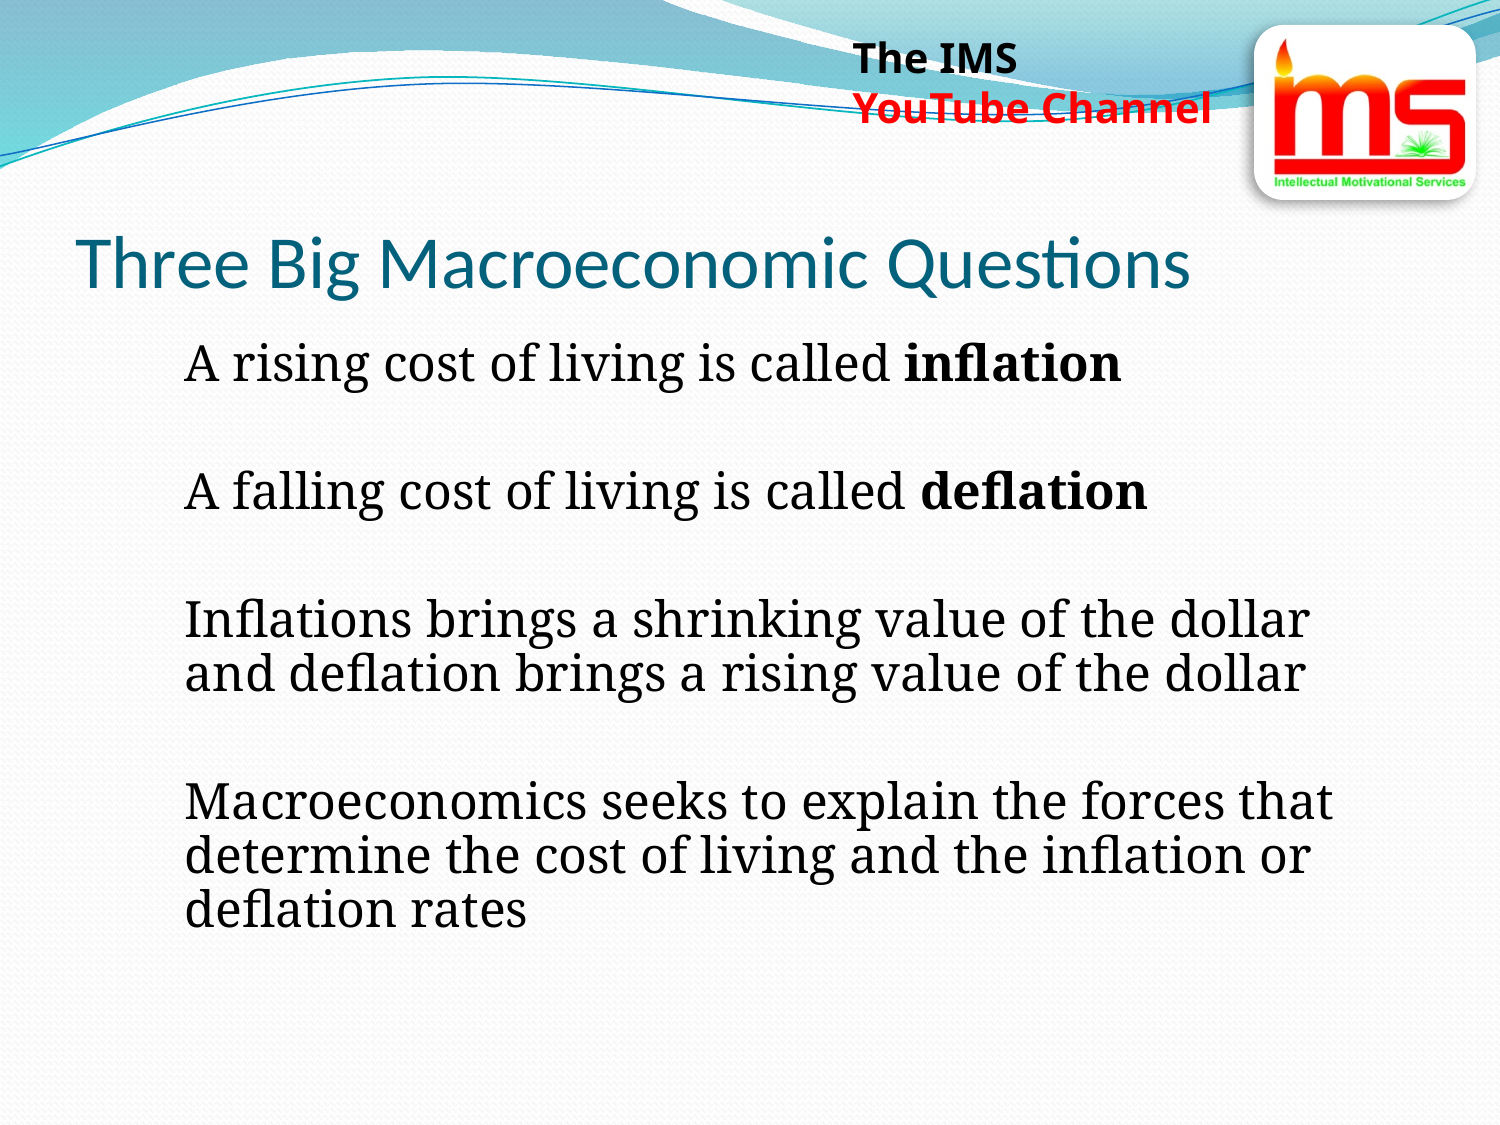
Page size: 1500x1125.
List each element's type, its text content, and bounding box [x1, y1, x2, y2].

picture [1253, 24, 1476, 201]
title Three Big Macroeconomic Questions [74, 115, 1426, 304]
text_box The IMS YouTube Channel [837, 24, 1243, 140]
list A rising cost of living is called inflation A falling cost of living is called deflation Inflations brings a shrinking value of the dollar and deflation brings a rising value of the dollar Macroeconomics seeks to explain the forces that determine the cost of living and the inflation or deflation rates [124, 330, 1401, 1007]
